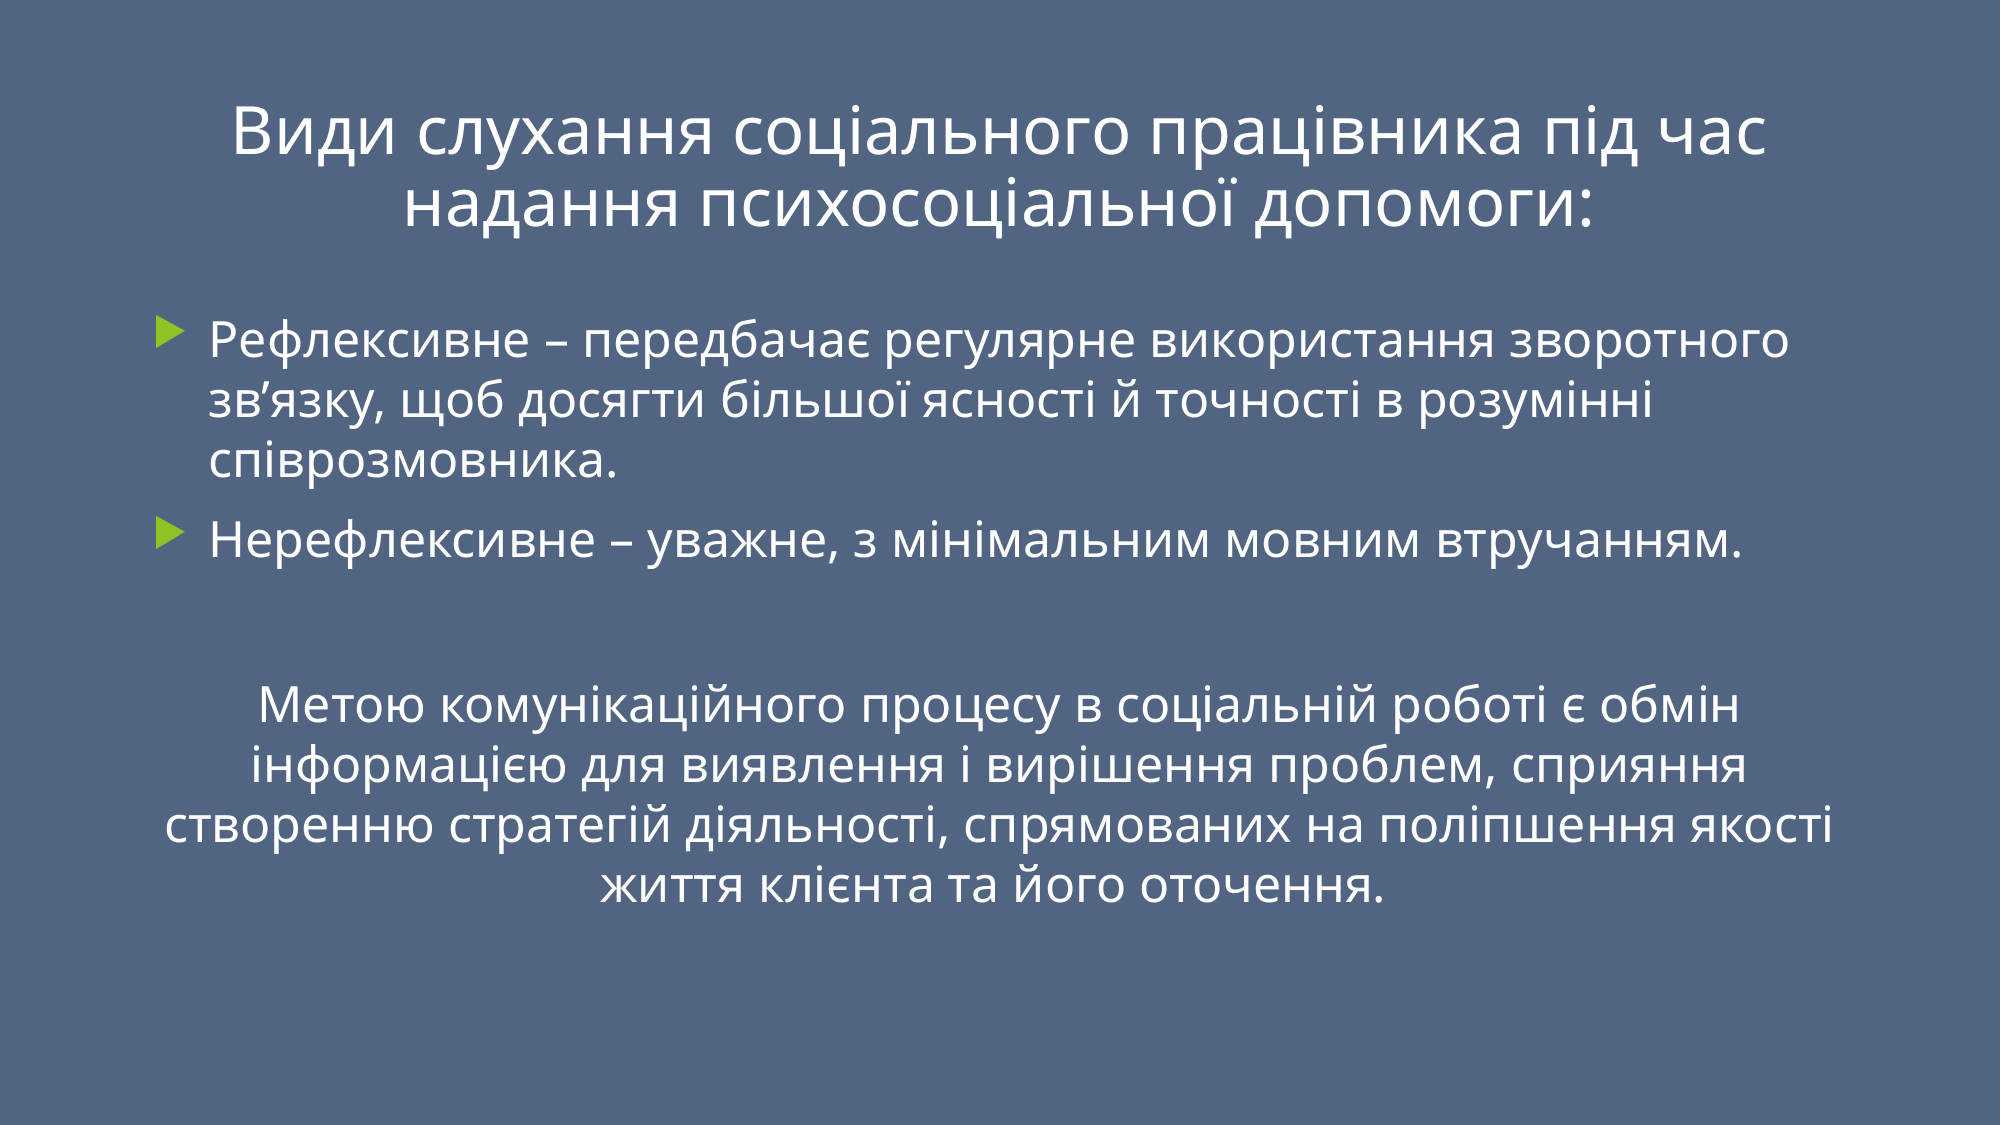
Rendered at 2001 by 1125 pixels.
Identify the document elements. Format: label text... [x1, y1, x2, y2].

title Види слухання соціального працівника під час надання психосоціальної допомоги: [137, 59, 1863, 278]
list Рефлексивне – передбачає регулярне використання зворотного зв’язку, щоб досягти більшої ясності й точності в розумінні співрозмовника. Нерефлексивне – уважне, з мінімальним мовним втручанням. Метою комунікаційного процесу в соціальній роботі є обмін інформацією для виявлення і вирішення проблем, сприяння створенню стратегій діяльності, спрямованих на поліпшення якості життя клієнта та його оточення. [137, 299, 1863, 1014]
